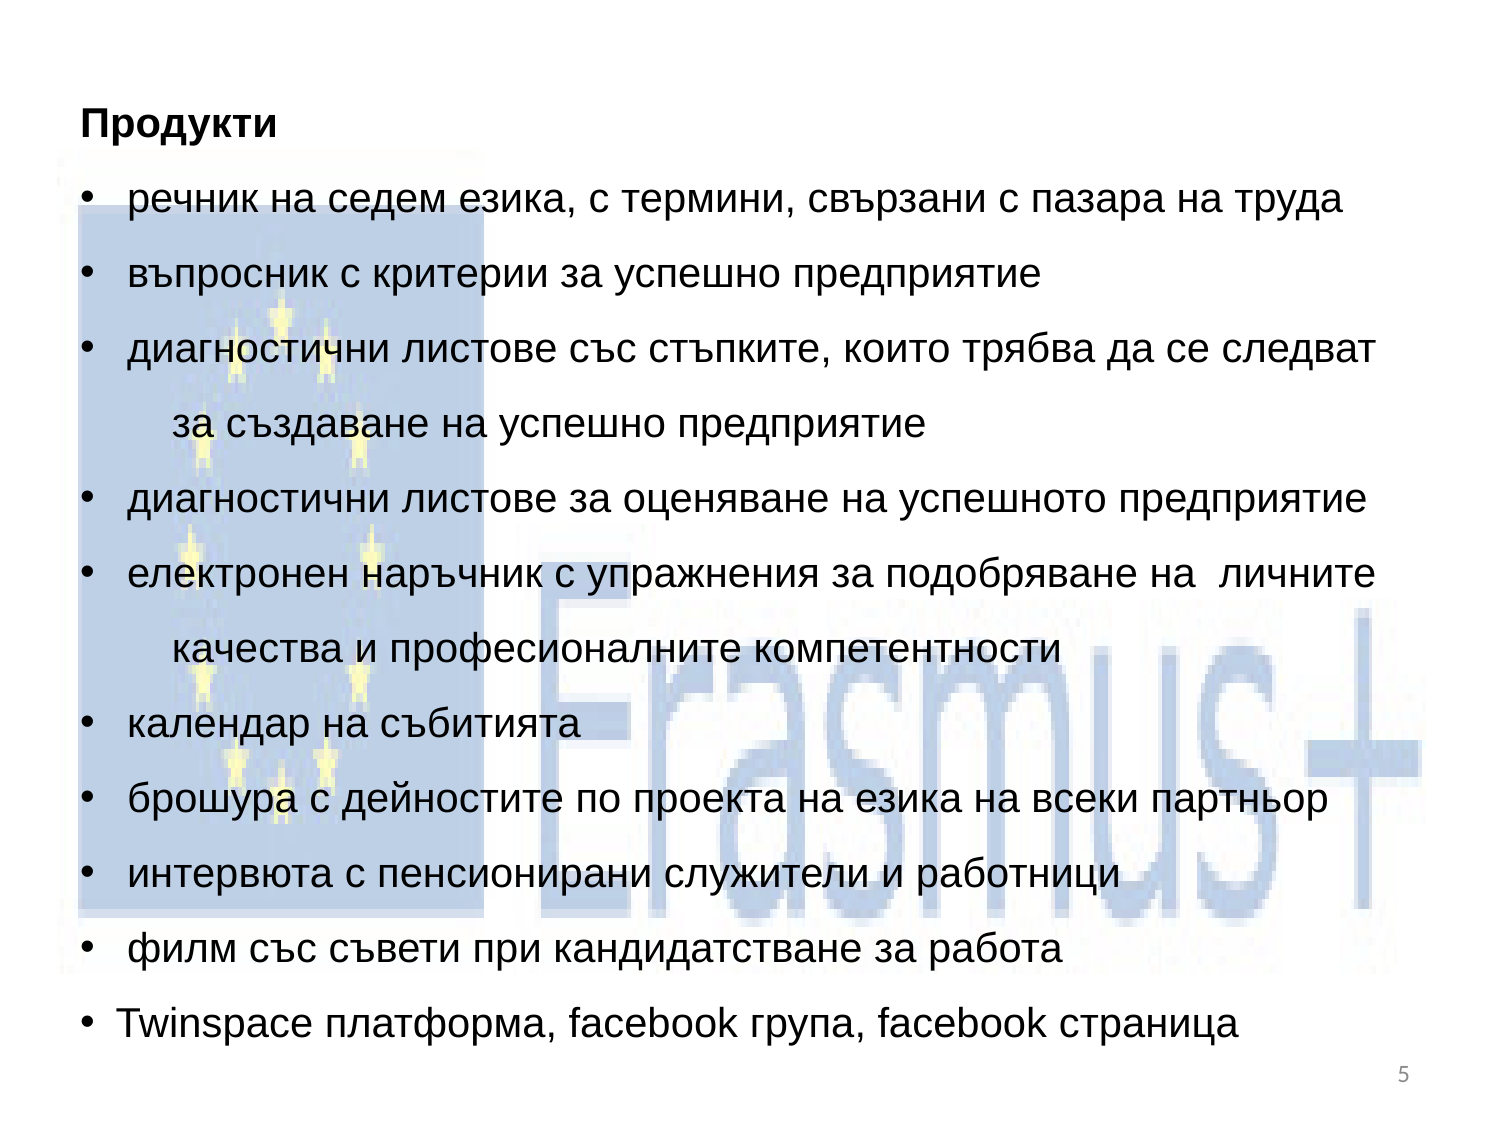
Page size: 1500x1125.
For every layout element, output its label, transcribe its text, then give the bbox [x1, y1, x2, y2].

slide_number 5 [1074, 1042, 1425, 1103]
text_box Продукти речник на седем езика, с термини, свързани с пазара на труда въпросник с критерии за успешно предприятие диагностични листове със стъпките, които трябва да се следват за създаване на успешно предприятие диагностични листове за оценяване на успешното предприятие електронен наръчник с упражнения за подобряване на личните качества и професионалните компетентности календар на събитията брошура с дейностите по проекта на езика на всеки партньор интервюта с пенсионирани служители и работници филм със съвети при кандидатстване за работа Twinspace платформа, facebook група, facebook страница [65, 63, 1420, 1125]
